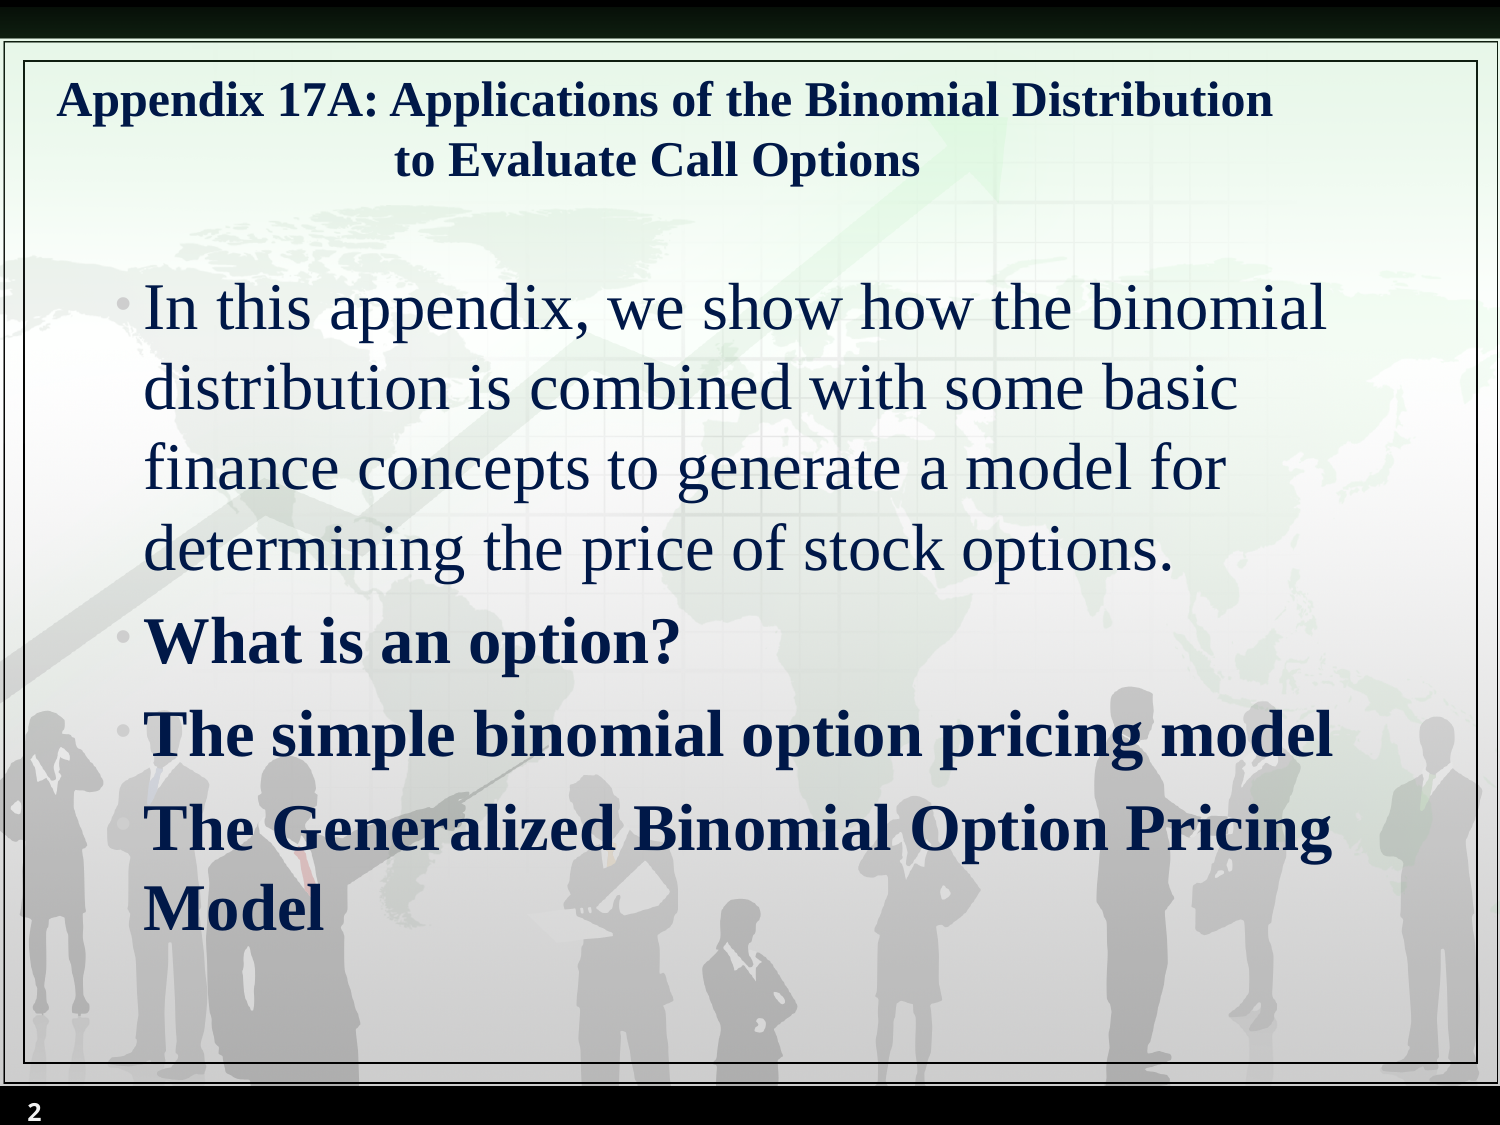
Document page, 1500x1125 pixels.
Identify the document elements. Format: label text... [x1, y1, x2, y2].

slide_number 2 [12, 1088, 363, 1125]
picture [0, 0, 1500, 1125]
title Appendix 17A: Applications of the Binomial Distribution to Evaluate Call Options [41, 78, 1443, 175]
list In this appendix, we show how the binomial distribution is combined with some basic finance concepts to generate a model for determining the price of stock options. What is an option? The simple binomial option pricing model The Generalized Binomial Option Pricing Model [100, 255, 1407, 1043]
